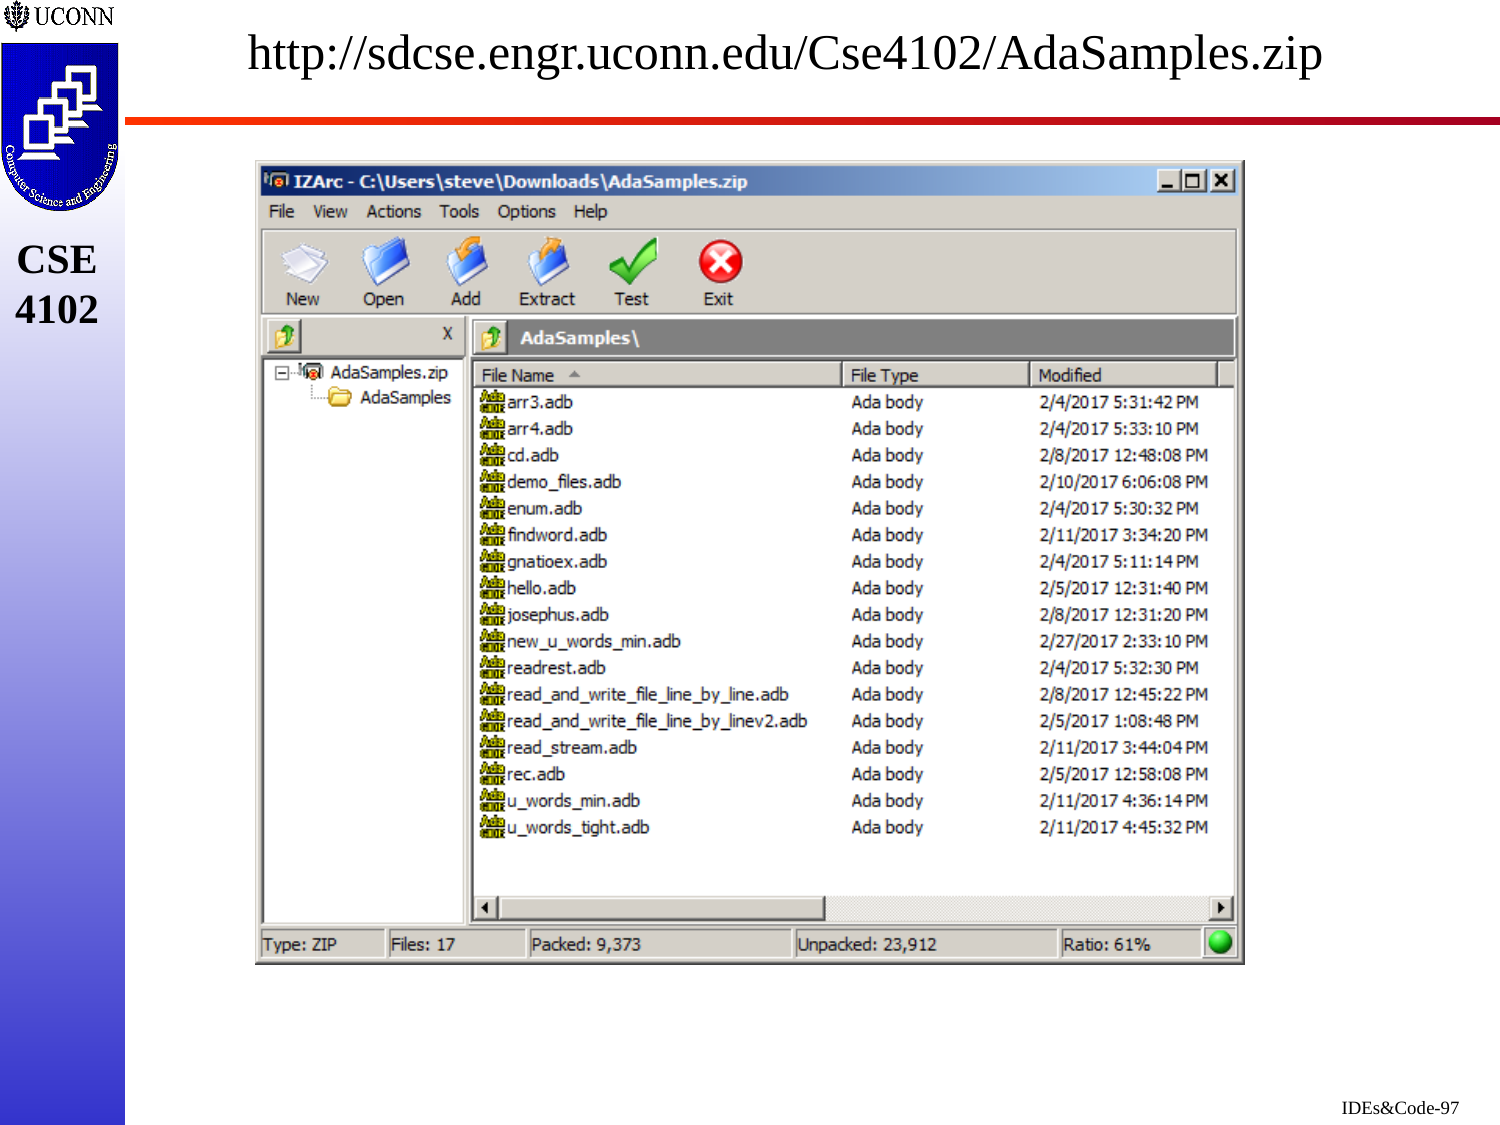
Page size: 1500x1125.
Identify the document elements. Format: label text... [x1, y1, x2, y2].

title http://sdcse.engr.uconn.edu/Cse4102/AdaSamples.zip [124, 0, 1448, 113]
picture [255, 159, 1245, 965]
picture [0, 0, 119, 213]
